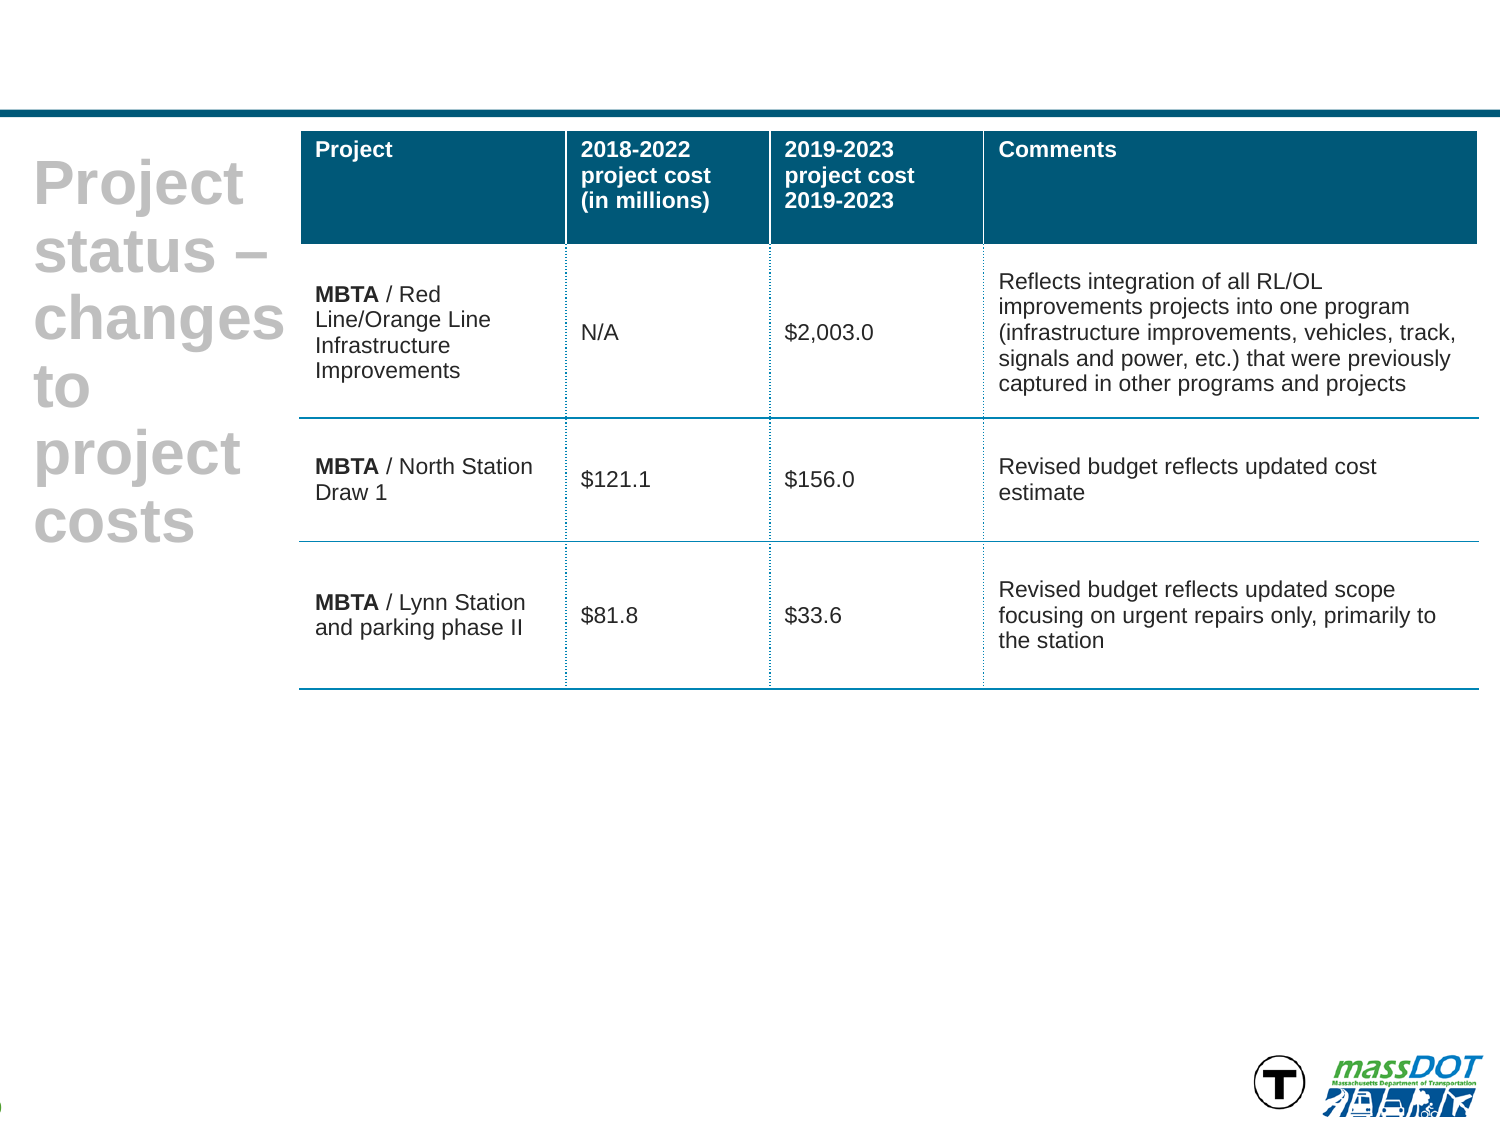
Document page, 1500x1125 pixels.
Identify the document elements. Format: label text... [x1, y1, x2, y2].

table_cell $81.8 [566, 542, 770, 688]
table_cell Reflects integration of all RL/OL improvements projects into one program (infrastructure improvements, vehicles, track, signals and power, etc.) that were previously captured in other programs and projects [984, 250, 1477, 417]
table_cell Revised budget reflects updated scope focusing on urgent repairs only, primarily to the station [984, 542, 1477, 688]
table_cell $2,003.0 [770, 250, 984, 417]
table_header 2019-2023 project cost 2019-2023 [771, 131, 983, 244]
table_header Project [301, 131, 565, 244]
table_cell Revised budget reflects updated cost estimate [984, 419, 1477, 541]
table_cell $121.1 [566, 419, 770, 541]
table_cell MBTA / Red Line/Orange Line Infrastructure Improvements [319, 250, 566, 417]
text_box Project status – changes to project costs [14, 132, 319, 1089]
table_cell MBTA / Lynn Station and parking phase II [319, 542, 566, 688]
table_header Comments [984, 131, 1477, 244]
table_header 2018-2022 project cost (in millions) [567, 131, 769, 244]
table_cell $33.6 [770, 542, 984, 688]
picture [1246, 1047, 1494, 1117]
table_cell MBTA / North Station Draw 1 [319, 419, 566, 541]
table_cell N/A [566, 250, 770, 417]
table_cell $156.0 [770, 419, 984, 541]
